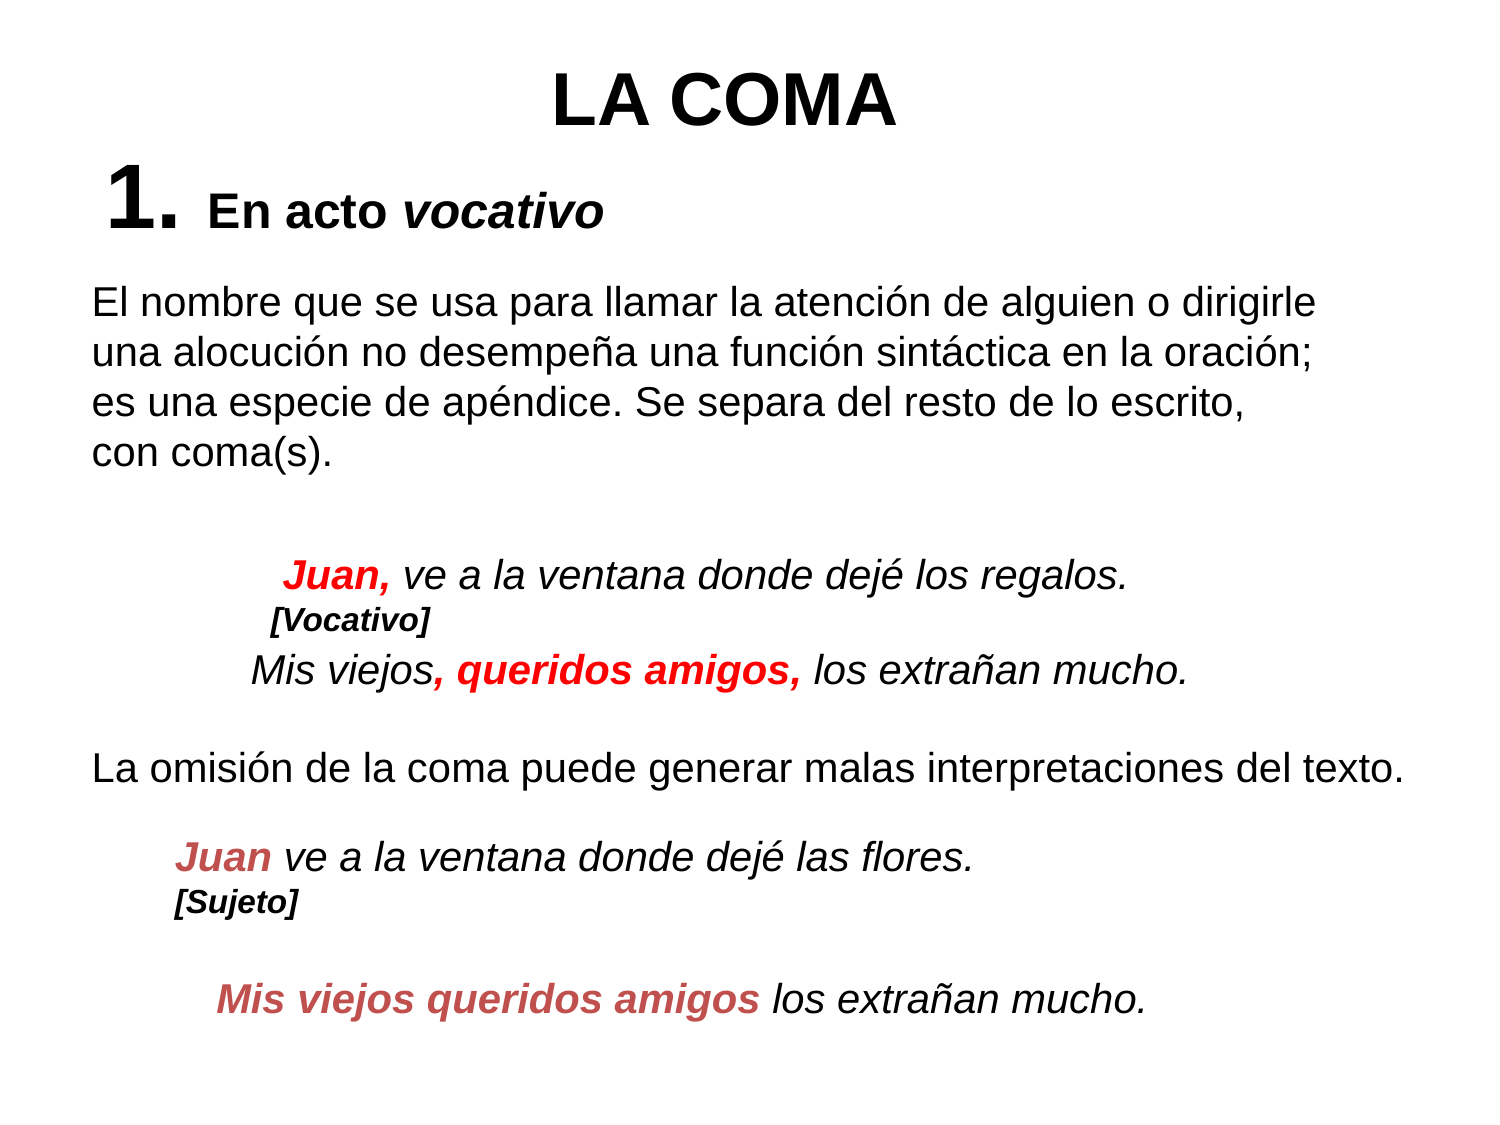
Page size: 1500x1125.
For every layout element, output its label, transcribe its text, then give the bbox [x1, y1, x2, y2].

text_box Mis viejos queridos amigos los extrañan mucho. [201, 964, 1282, 1029]
text_box Juan, ve a la ventana donde dejé los regalos. [Vocativo] [256, 540, 1145, 635]
text_box Mis viejos, queridos amigos, los extrañan mucho. [235, 635, 1205, 700]
text_box La omisión de la coma puede generar malas interpretaciones del texto. [76, 733, 1453, 799]
text_box Juan ve a la ventana donde dejé las flores. [Sujeto] [160, 822, 1103, 928]
text_box 1. En acto vocativo [90, 129, 918, 254]
text_box El nombre que se usa para llamar la atención de alguien o dirigirle una alocución no desempeña una función sintáctica en la oración; es una especie de apéndice. Se separa del resto de lo escrito, con coma(s). [76, 267, 1443, 482]
text_box LA COMA [536, 42, 914, 129]
